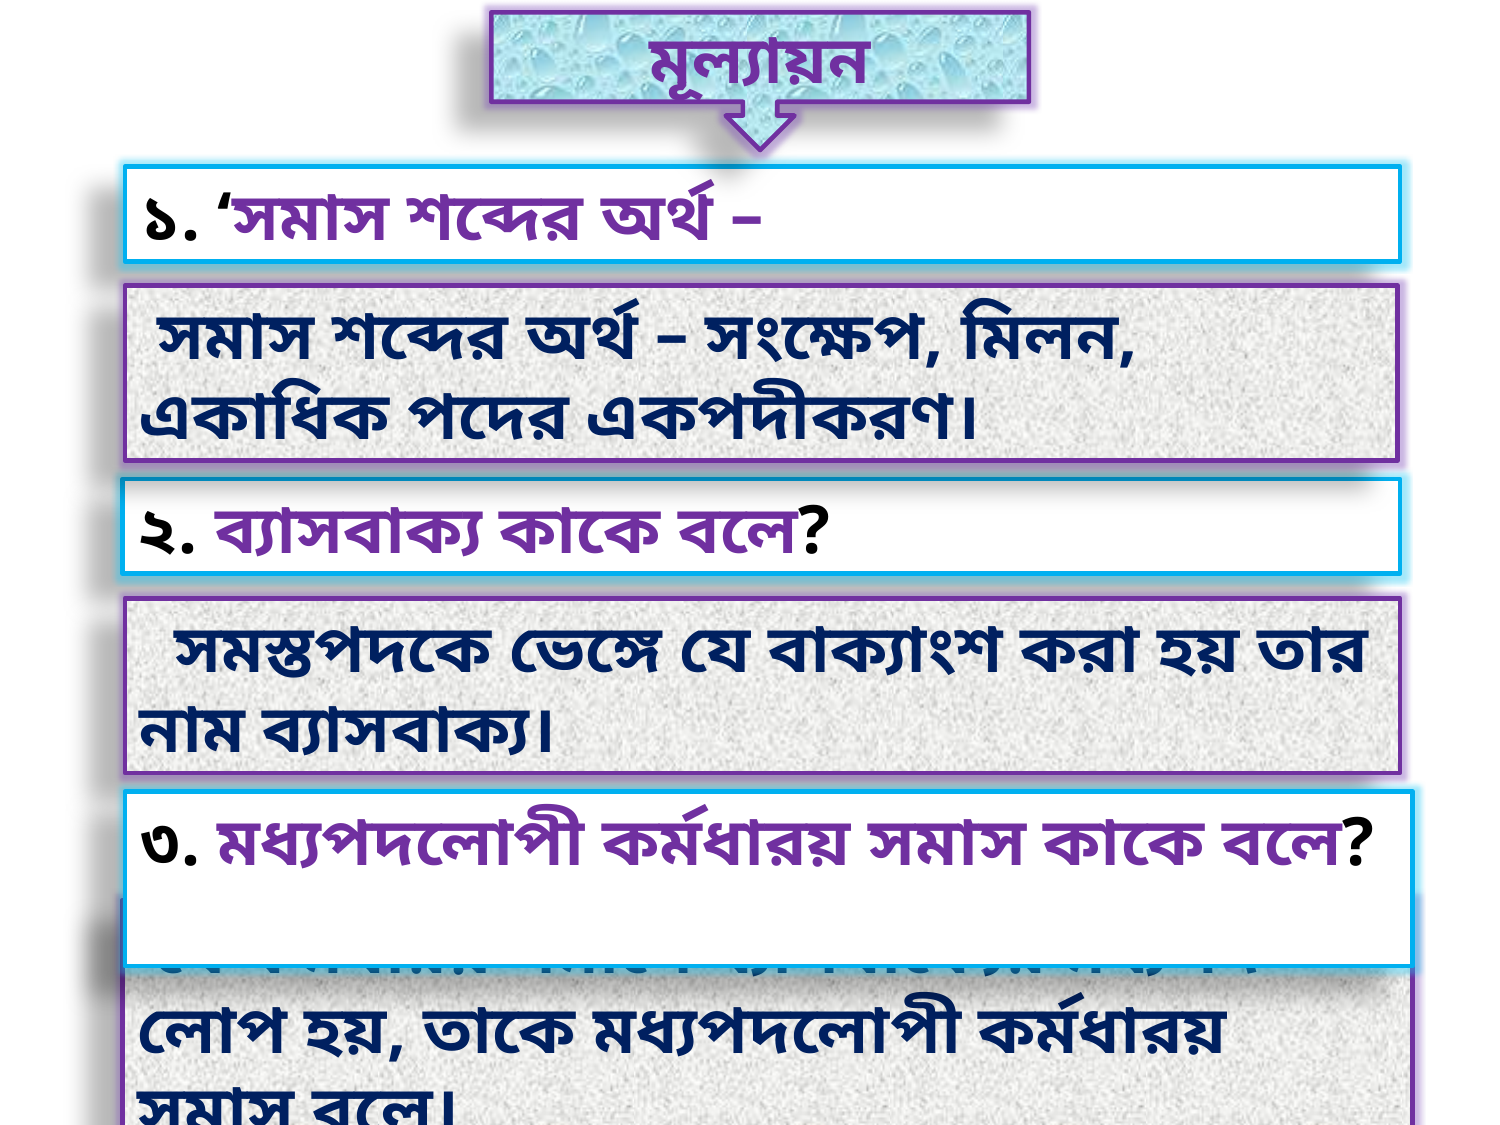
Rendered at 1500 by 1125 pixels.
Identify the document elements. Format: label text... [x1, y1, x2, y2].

text_box যে কর্মধারয় সমাসে ব্যাসবাক্যের মধ্যপদ লোপ হয়, তাকে মধ্যপদলোপী কর্মধারয় সমাস বলে। [122, 977, 1413, 1125]
text_box সমাস শব্দের অর্থ – সংক্ষেপ, মিলন, একাধিক পদের একপদীকরণ। [124, 285, 1398, 461]
text_box মূল্যায়ন [489, 10, 1031, 153]
text_box ২. ব্যাসবাক্য কাকে বলে? [121, 477, 1402, 576]
text_box সমস্তপদকে ভেঙ্গে যে বাক্যাংশ করা হয় তার নাম ব্যাসবাক্য। [124, 597, 1401, 774]
text_box ৩. মধ্যপদলোপী কর্মধারয় সমাস কাকে বলে? [123, 789, 1415, 968]
text_box ১. ‘সমাস শব্দের অর্থ – [123, 164, 1402, 263]
